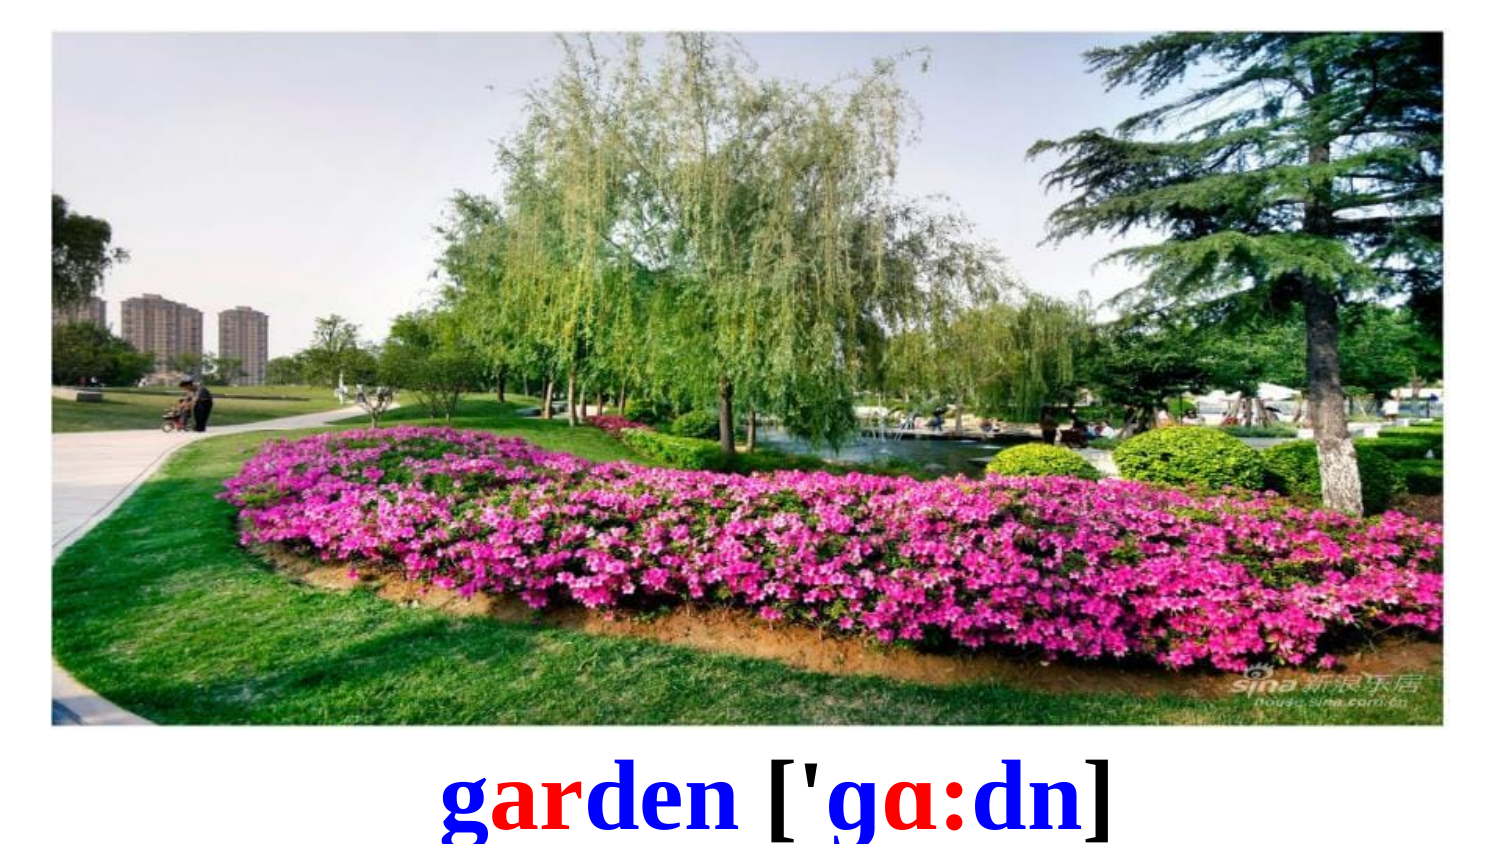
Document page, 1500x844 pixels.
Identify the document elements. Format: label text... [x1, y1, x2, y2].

text_box garden ['ɡɑ:dn] [425, 739, 1200, 844]
picture [49, 27, 1451, 730]
